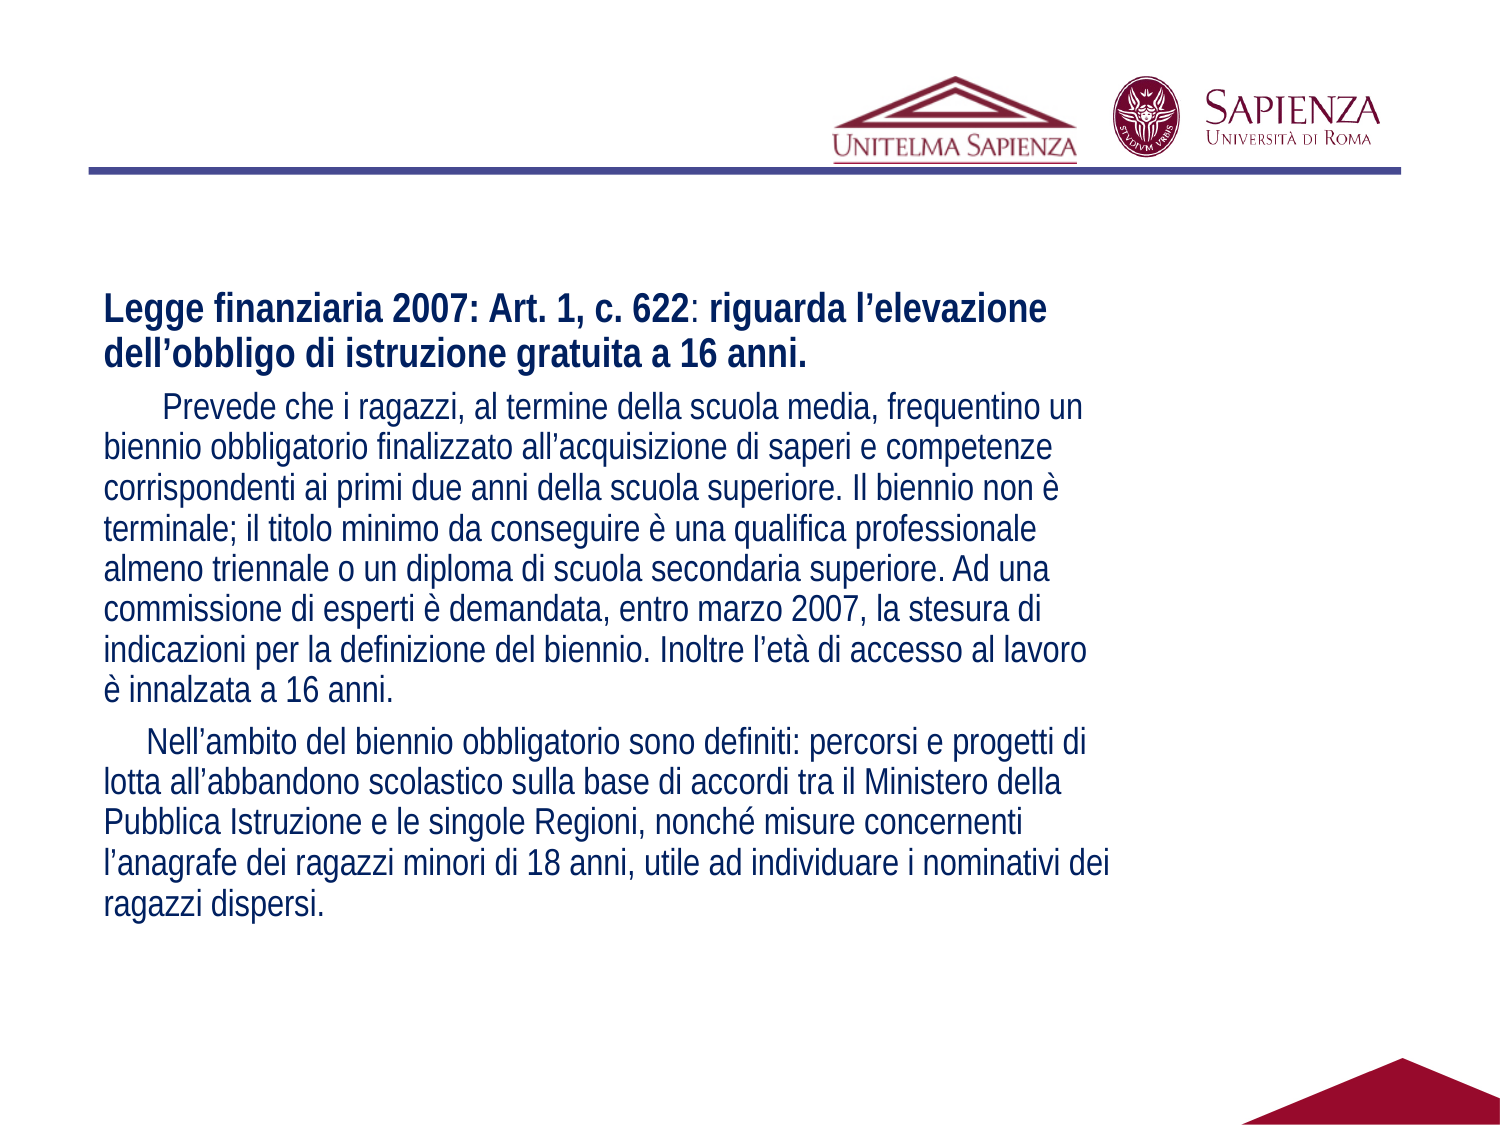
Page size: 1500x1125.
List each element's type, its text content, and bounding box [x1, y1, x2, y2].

picture [1104, 66, 1414, 164]
picture [832, 76, 1077, 164]
picture [1241, 1058, 1500, 1125]
list Legge finanziaria 2007: Art. 1, c. 622: riguarda l’elevazione dell’obbligo di istruzione gratuita a 16 anni. Prevede che i ragazzi, al termine della scuola media, frequentino un biennio obbligatorio finalizzato all’acquisizione di saperi e competenze corrispondenti ai primi due anni della scuola superiore. Il biennio non è terminale; il titolo minimo da conseguire è una qualifica professionale almeno triennale o un diploma di scuola secondaria superiore. Ad una commissione di esperti è demandata, entro marzo 2007, la stesura di indicazioni per la definizione del biennio. Inoltre l’età di accesso al lavoro è innalzata a 16 anni. Nell’ambito del biennio obbligatorio sono definiti: percorsi e progetti di lotta all’abbandono scolastico sulla base di accordi tra il Ministero della Pubblica Istruzione e le singole Regioni, nonché misure concernenti l’anagrafe dei ragazzi minori di 18 anni, utile ad individuare i nominativi dei ragazzi dispersi. [88, 278, 1128, 1035]
